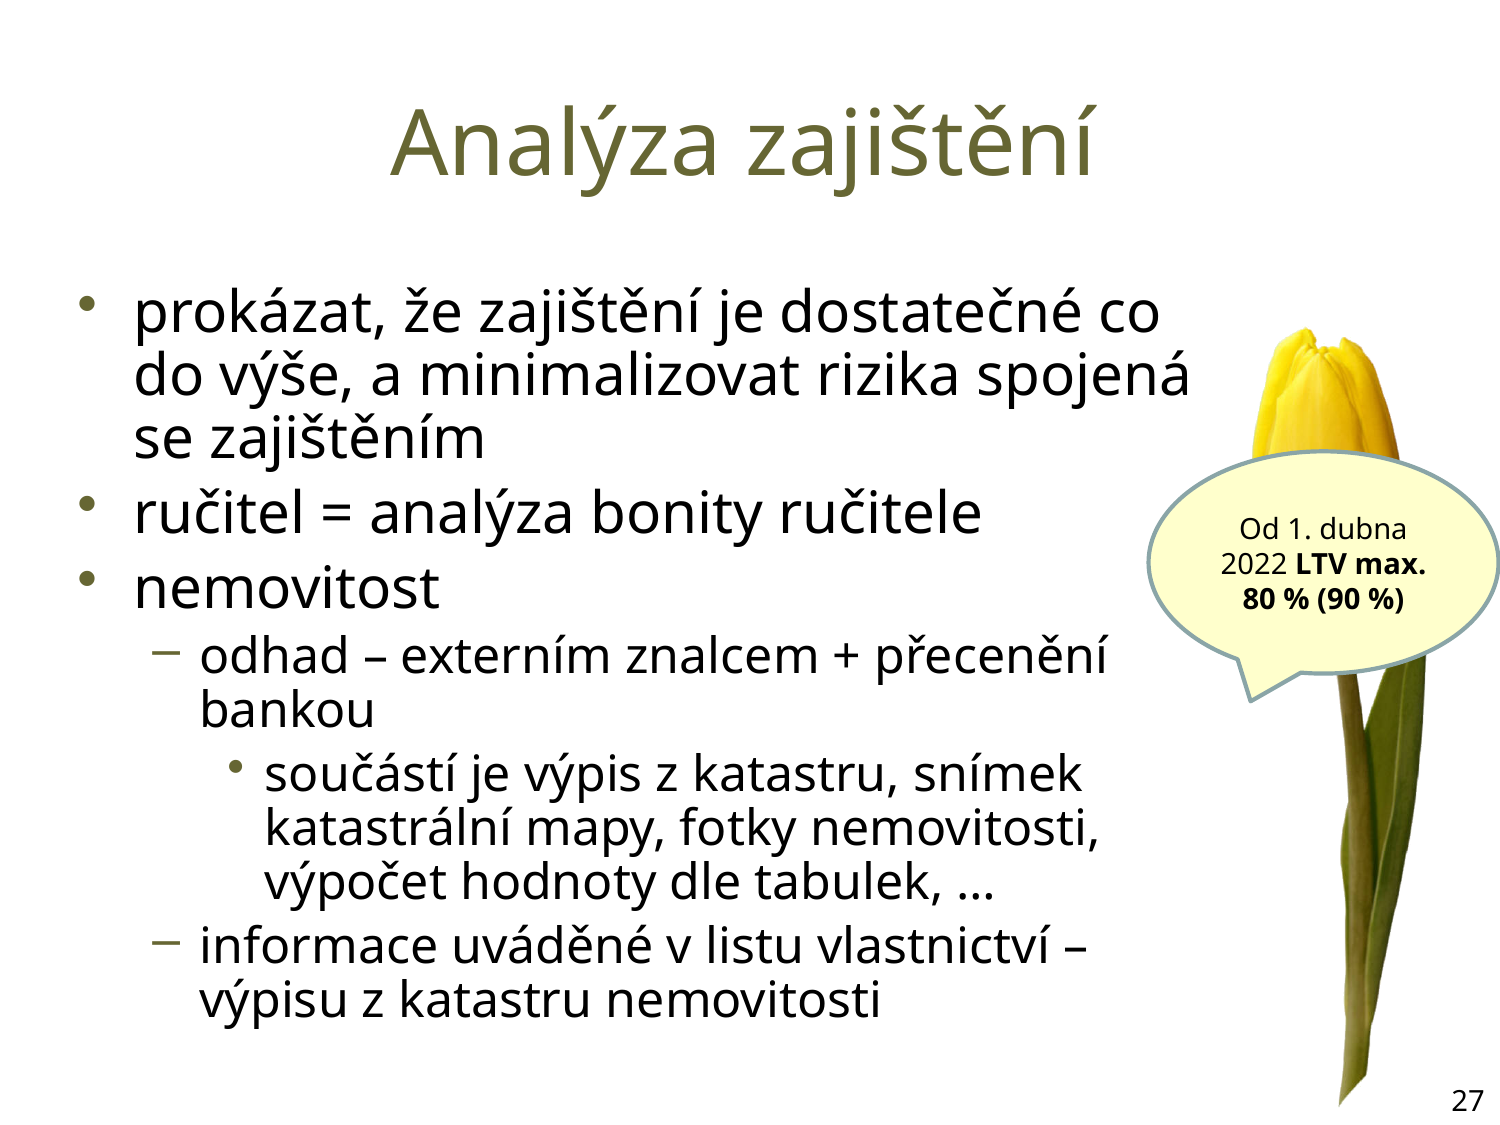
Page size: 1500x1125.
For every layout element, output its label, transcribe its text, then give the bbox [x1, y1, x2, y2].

picture [1187, 578, 1500, 1074]
picture [1263, 312, 1500, 546]
list prokázat, že zajištění je dostatečné co do výše, a minimalizovat rizika spojená se zajištěním ručitel = analýza bonity ručitele nemovitost odhad – externím znalcem + přecenění bankou součástí je výpis z katastru, snímek katastrální mapy, fotky nemovitosti, výpočet hodnoty dle tabulek, … informace uváděné v listu vlastnictví – výpisu z katastru nemovitosti [62, 274, 1263, 1018]
text_box Od 1. dubna 2022 LTV max. 80 % (90 %) [1146, 449, 1500, 704]
title Analýza zajištění [62, 44, 1426, 233]
slide_number 27 [1149, 1074, 1500, 1125]
